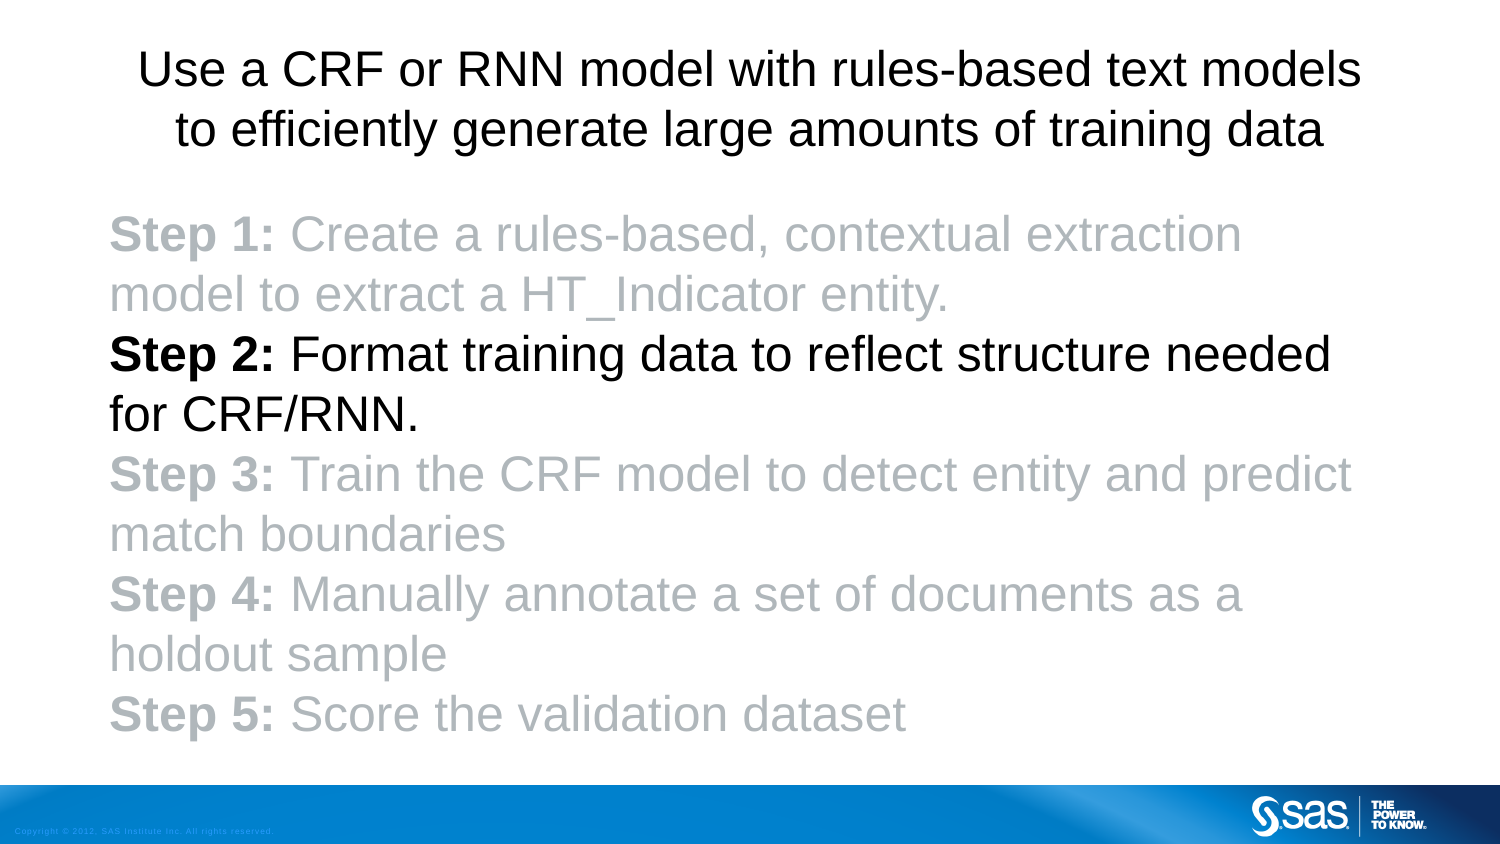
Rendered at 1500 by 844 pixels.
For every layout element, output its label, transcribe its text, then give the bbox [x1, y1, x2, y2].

text_box Use a CRF or RNN model with rules-based text models to efficiently generate large amounts of training data [110, 29, 1390, 164]
text_box Step 1: Create a rules-based, contextual extraction model to extract a HT_Indicator entity. Step 2: Format training data to reflect structure needed for CRF/RNN. Step 3: Train the CRF model to detect entity and predict match boundaries Step 4: Manually annotate a set of documents as a holdout sample Step 5: Score the validation dataset [94, 194, 1374, 750]
picture [0, 785, 1500, 844]
